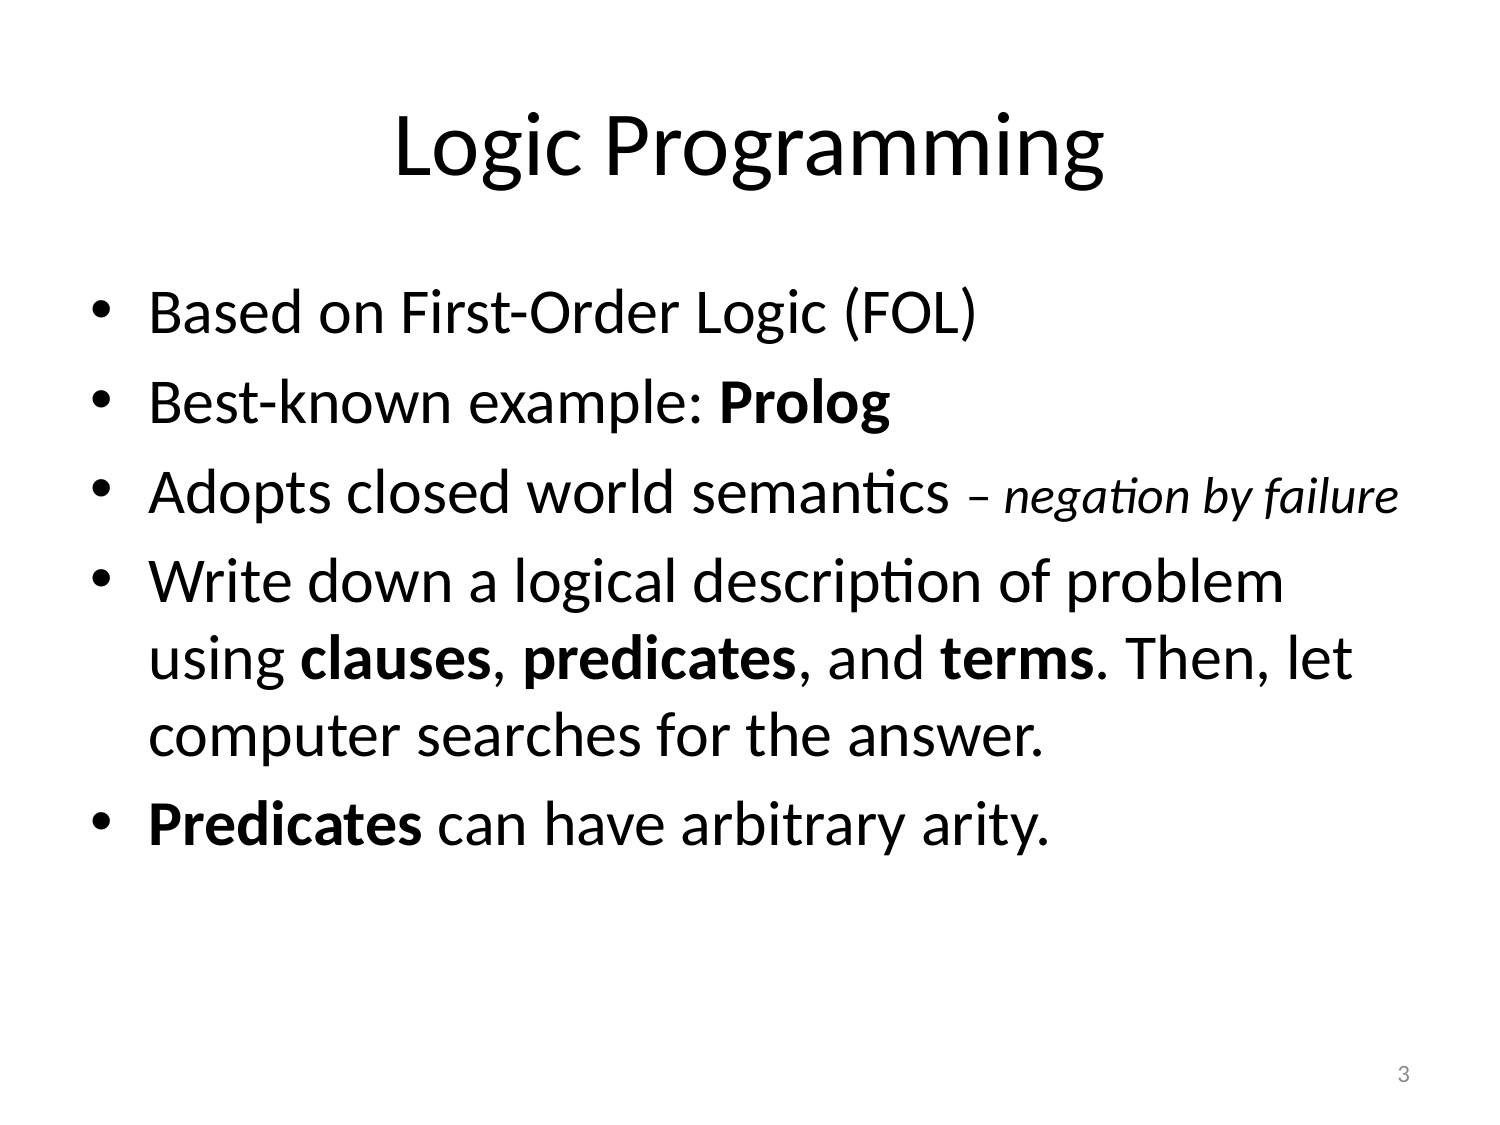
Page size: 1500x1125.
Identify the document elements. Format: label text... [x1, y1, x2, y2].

slide_number 3 [1074, 1042, 1425, 1103]
title Logic Programming [75, 45, 1425, 233]
list Based on First-Order Logic (FOL) Best-known example: Prolog Adopts closed world semantics – negation by failure Write down a logical description of problem using clauses, predicates, and terms. Then, let computer searches for the answer. Predicates can have arbitrary arity. [75, 262, 1425, 875]
